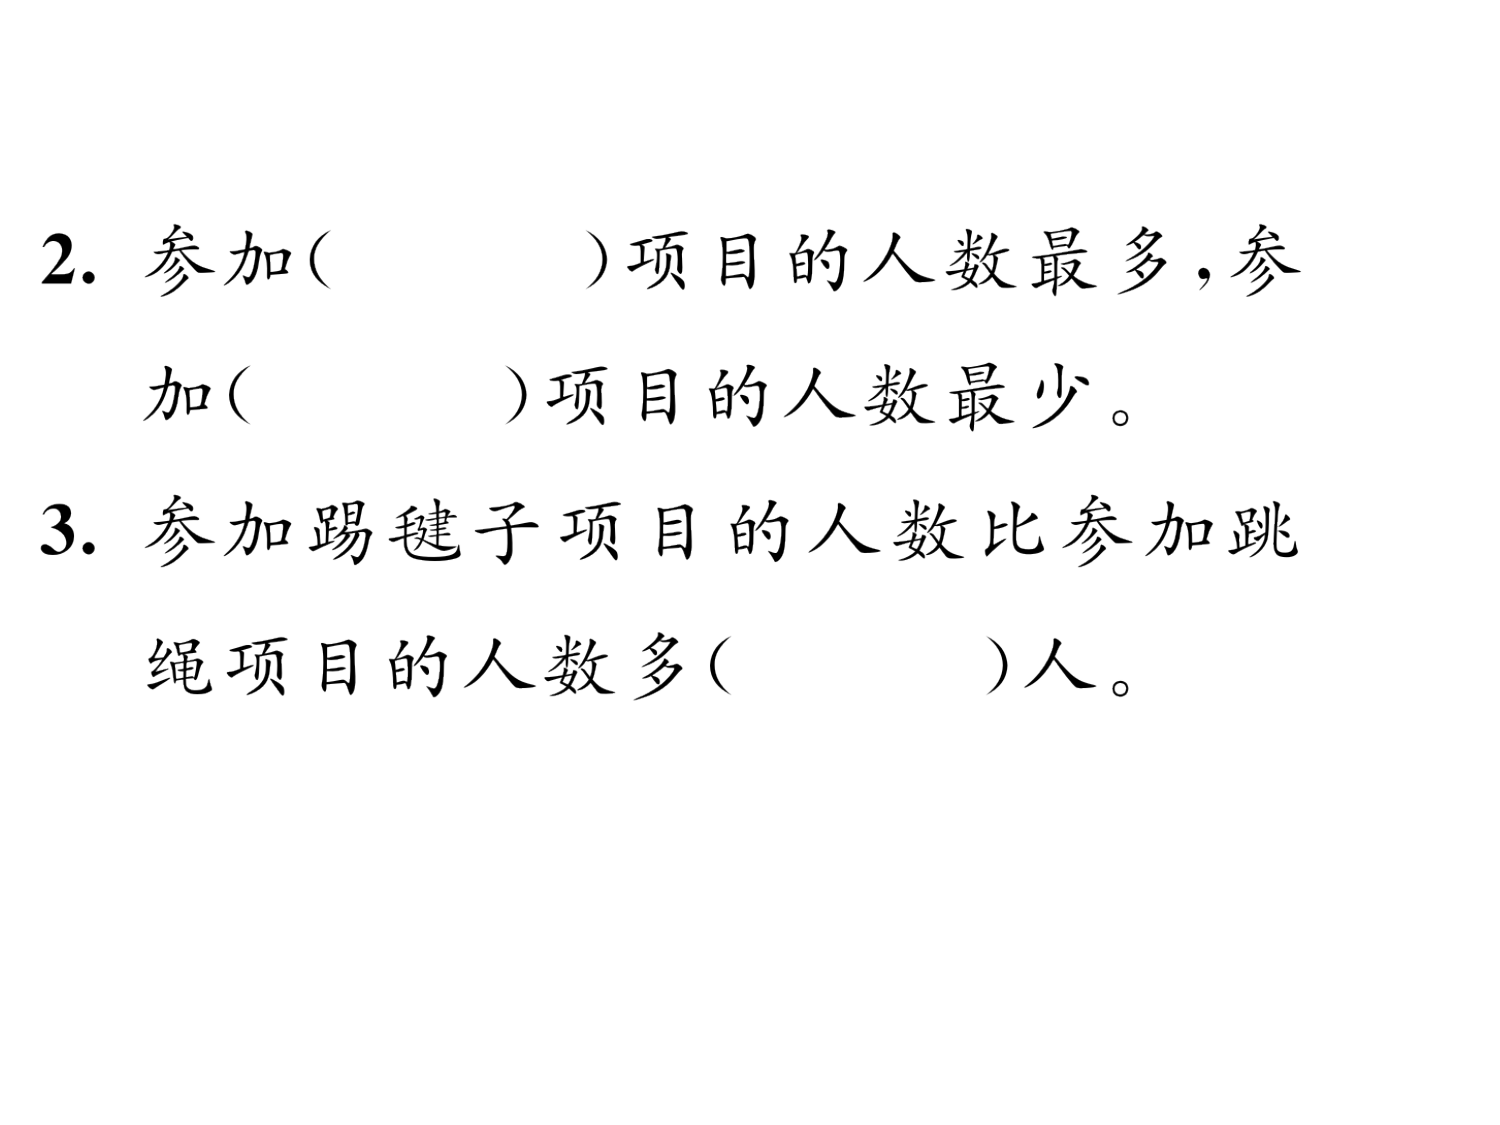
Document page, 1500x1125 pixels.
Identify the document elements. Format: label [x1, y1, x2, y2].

picture [35, 177, 1453, 743]
